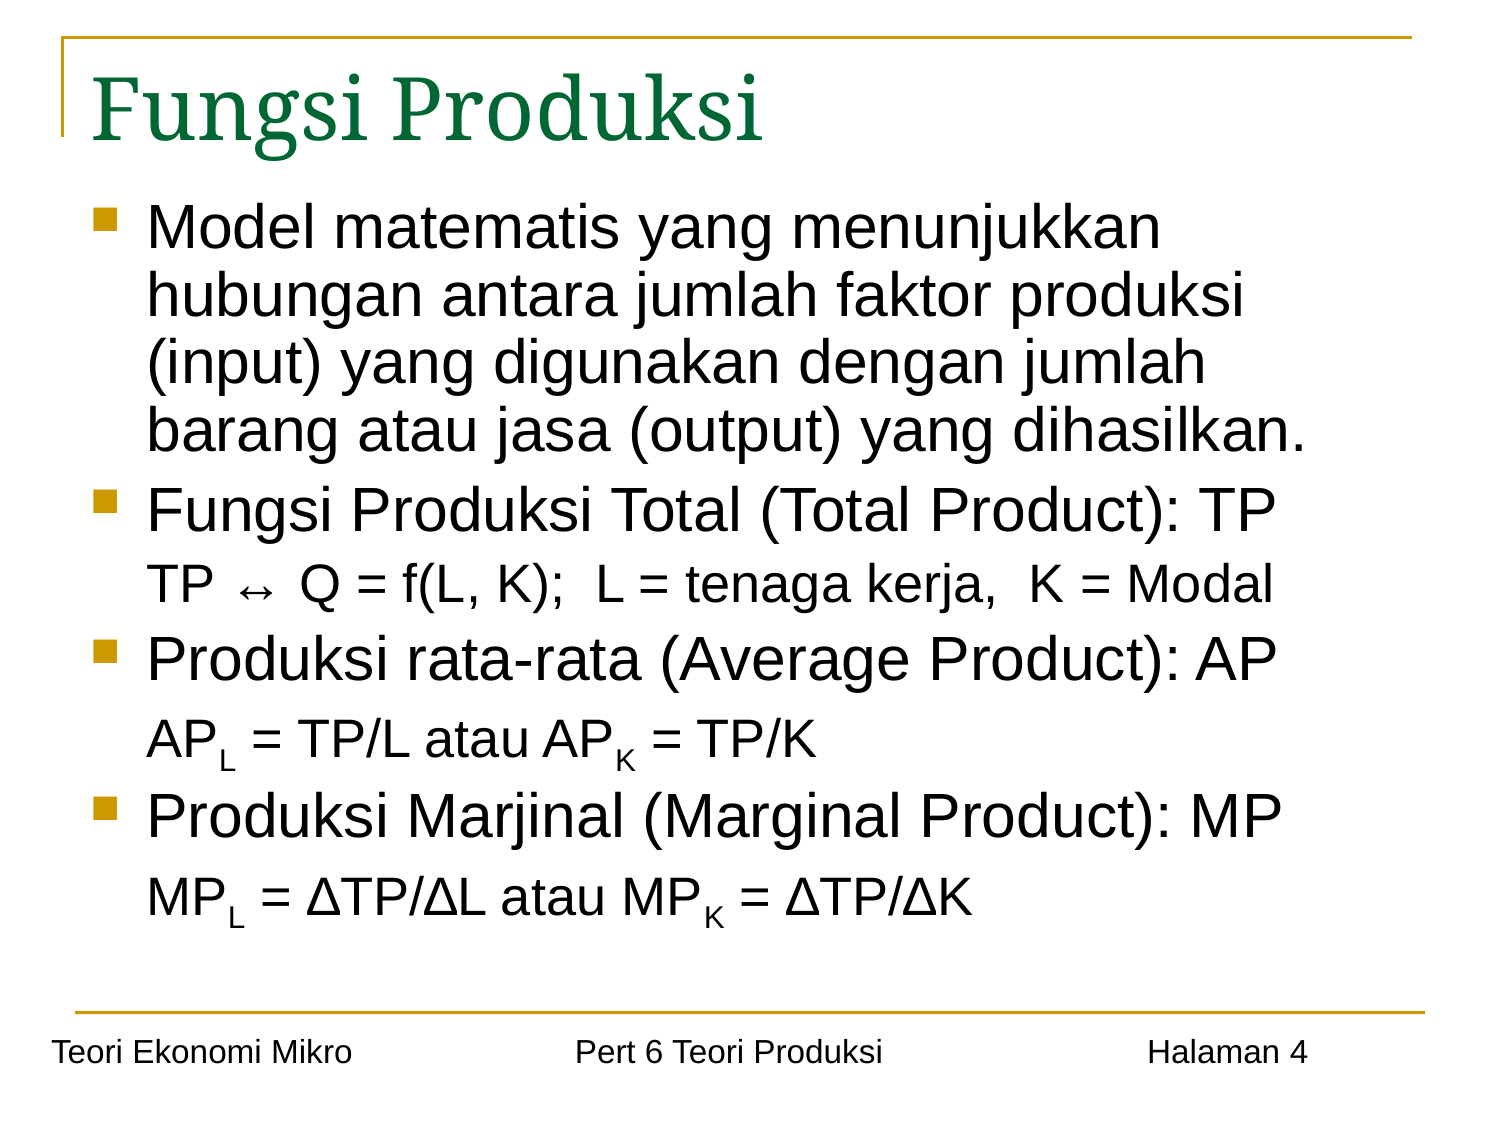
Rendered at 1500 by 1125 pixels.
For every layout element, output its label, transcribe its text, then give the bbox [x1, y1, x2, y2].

list Model matematis yang menunjukkan hubungan antara jumlah faktor produksi (input) yang digunakan dengan jumlah barang atau jasa (output) yang dihasilkan. Fungsi Produksi Total (Total Product): TP TP ↔ Q = f(L, K); L = tenaga kerja, K = Modal Produksi rata-rata (Average Product): AP APL = TP/L atau APK = TP/K Produksi Marjinal (Marginal Product): MP MPL = ∆TP/∆L atau MPK = ∆TP/∆K [74, 187, 1426, 1006]
title Fungsi Produksi [74, 45, 1426, 187]
